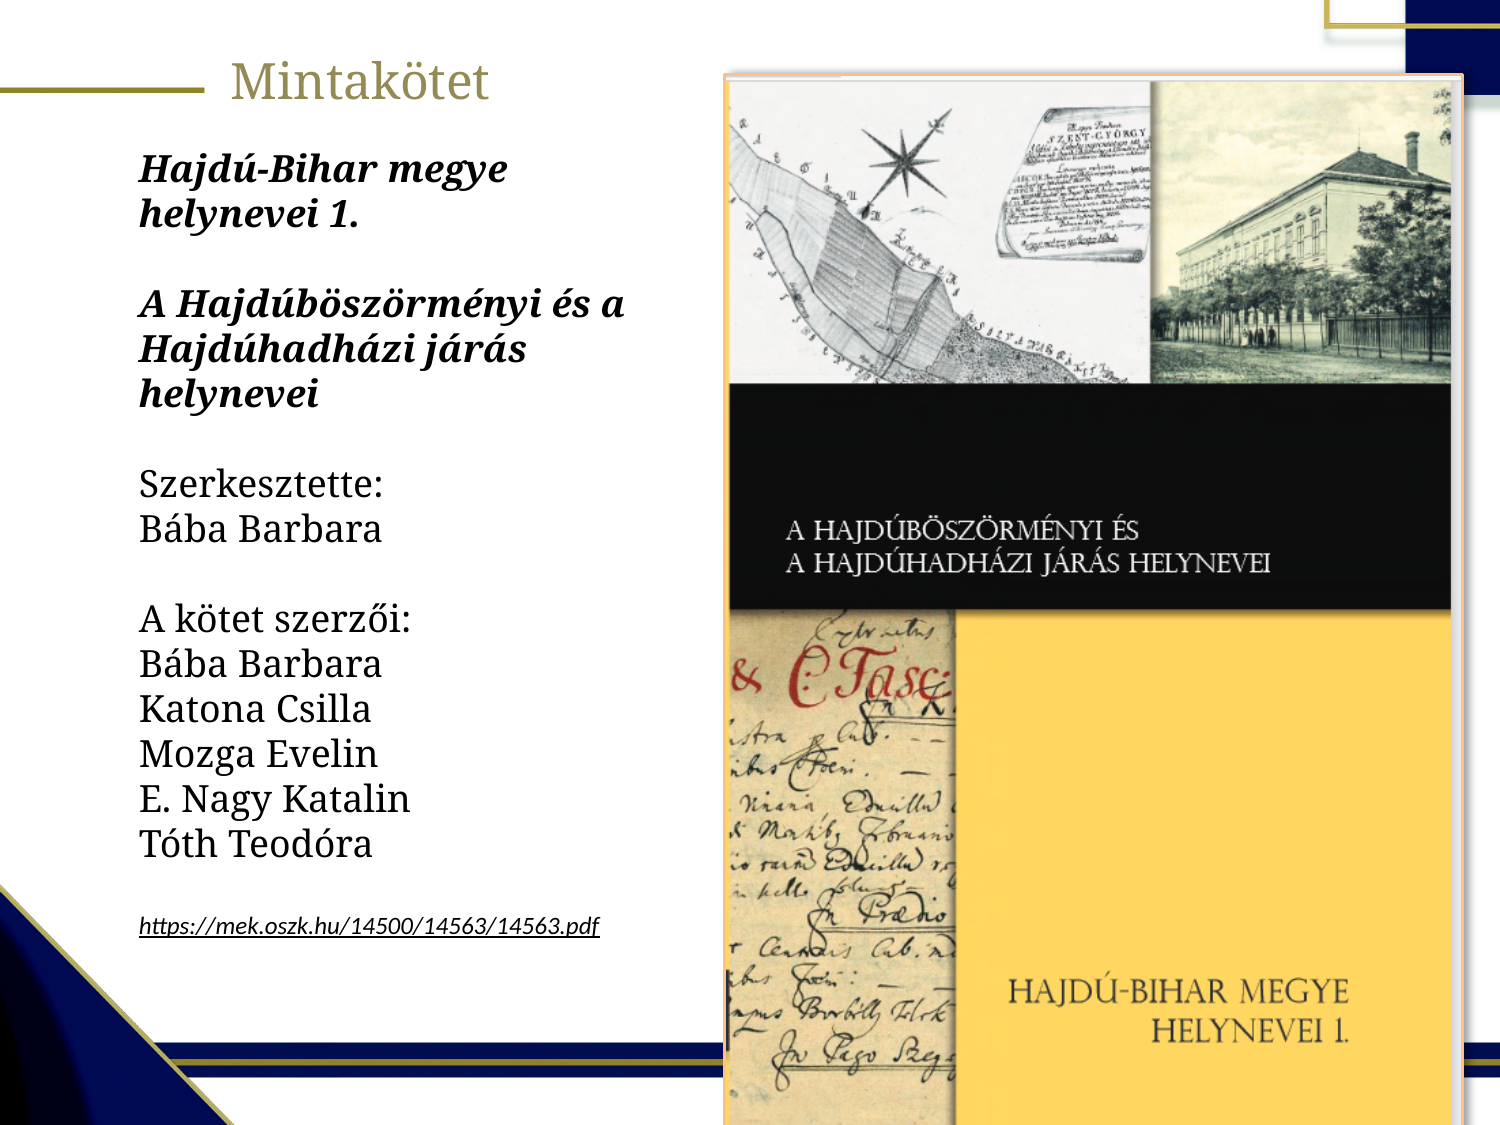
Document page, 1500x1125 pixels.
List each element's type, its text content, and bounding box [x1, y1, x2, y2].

text_box Mintakötet [216, 42, 506, 118]
picture [0, 0, 1500, 1125]
text_box Hajdú-Bihar megye helynevei 1. A Hajdúböszörményi és a Hajdúhadházi járás helynevei Szerkesztette: Bába Barbara A kötet szerzői: Bába Barbara Katona Csilla Mozga Evelin E. Nagy Katalin Tóth Teodóra https://mek.oszk.hu/14500/14563/14563.pdf [123, 137, 644, 947]
picture [726, 75, 1462, 1125]
